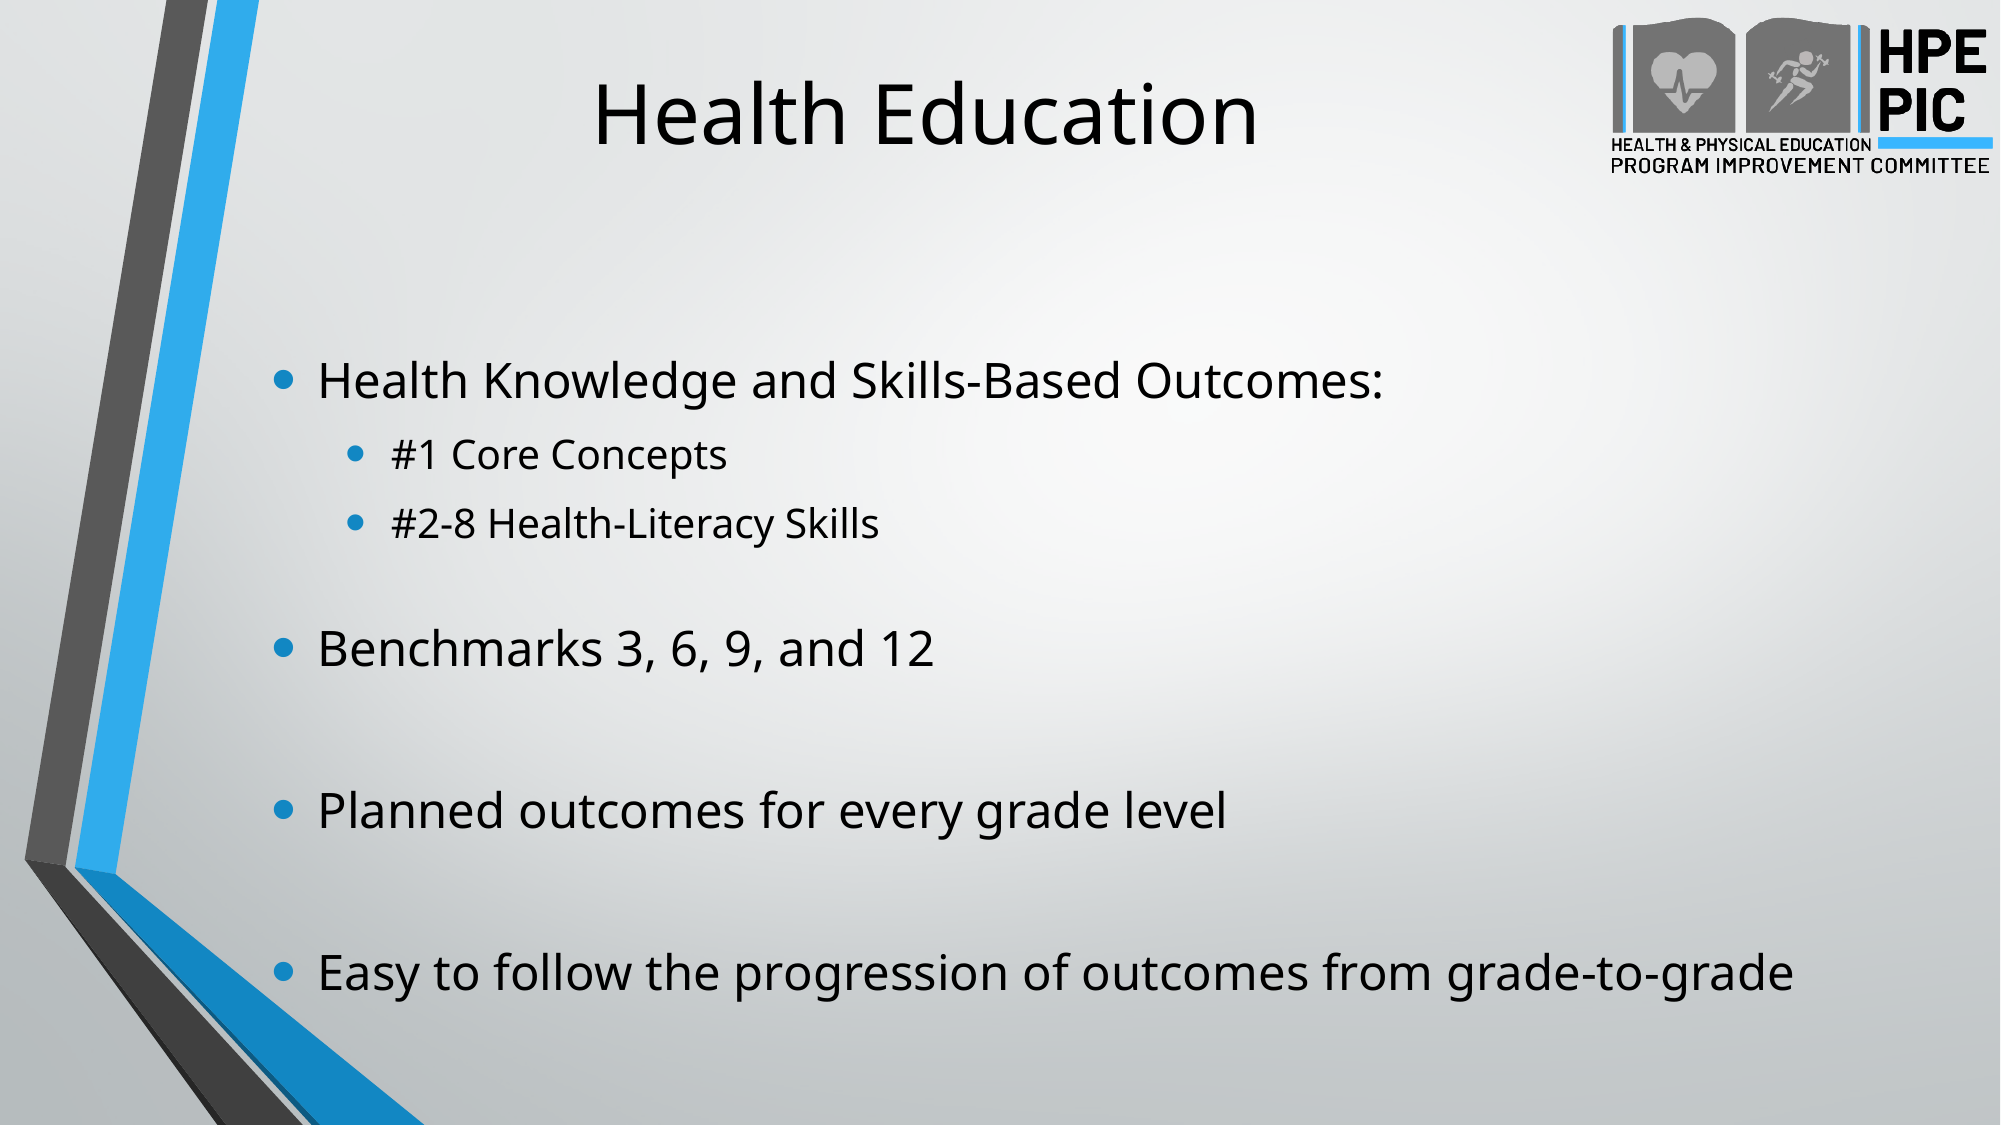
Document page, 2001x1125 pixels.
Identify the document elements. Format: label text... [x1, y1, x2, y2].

title Health Education [256, 35, 1597, 189]
list Health Knowledge and Skills-Based Outcomes: #1 Core Concepts #2-8 Health-Literacy Skills Benchmarks 3, 6, 9, and 12 Planned outcomes for every grade level Easy to follow the progression of outcomes from grade-to-grade [256, 341, 1900, 1010]
picture [1589, 0, 2001, 201]
